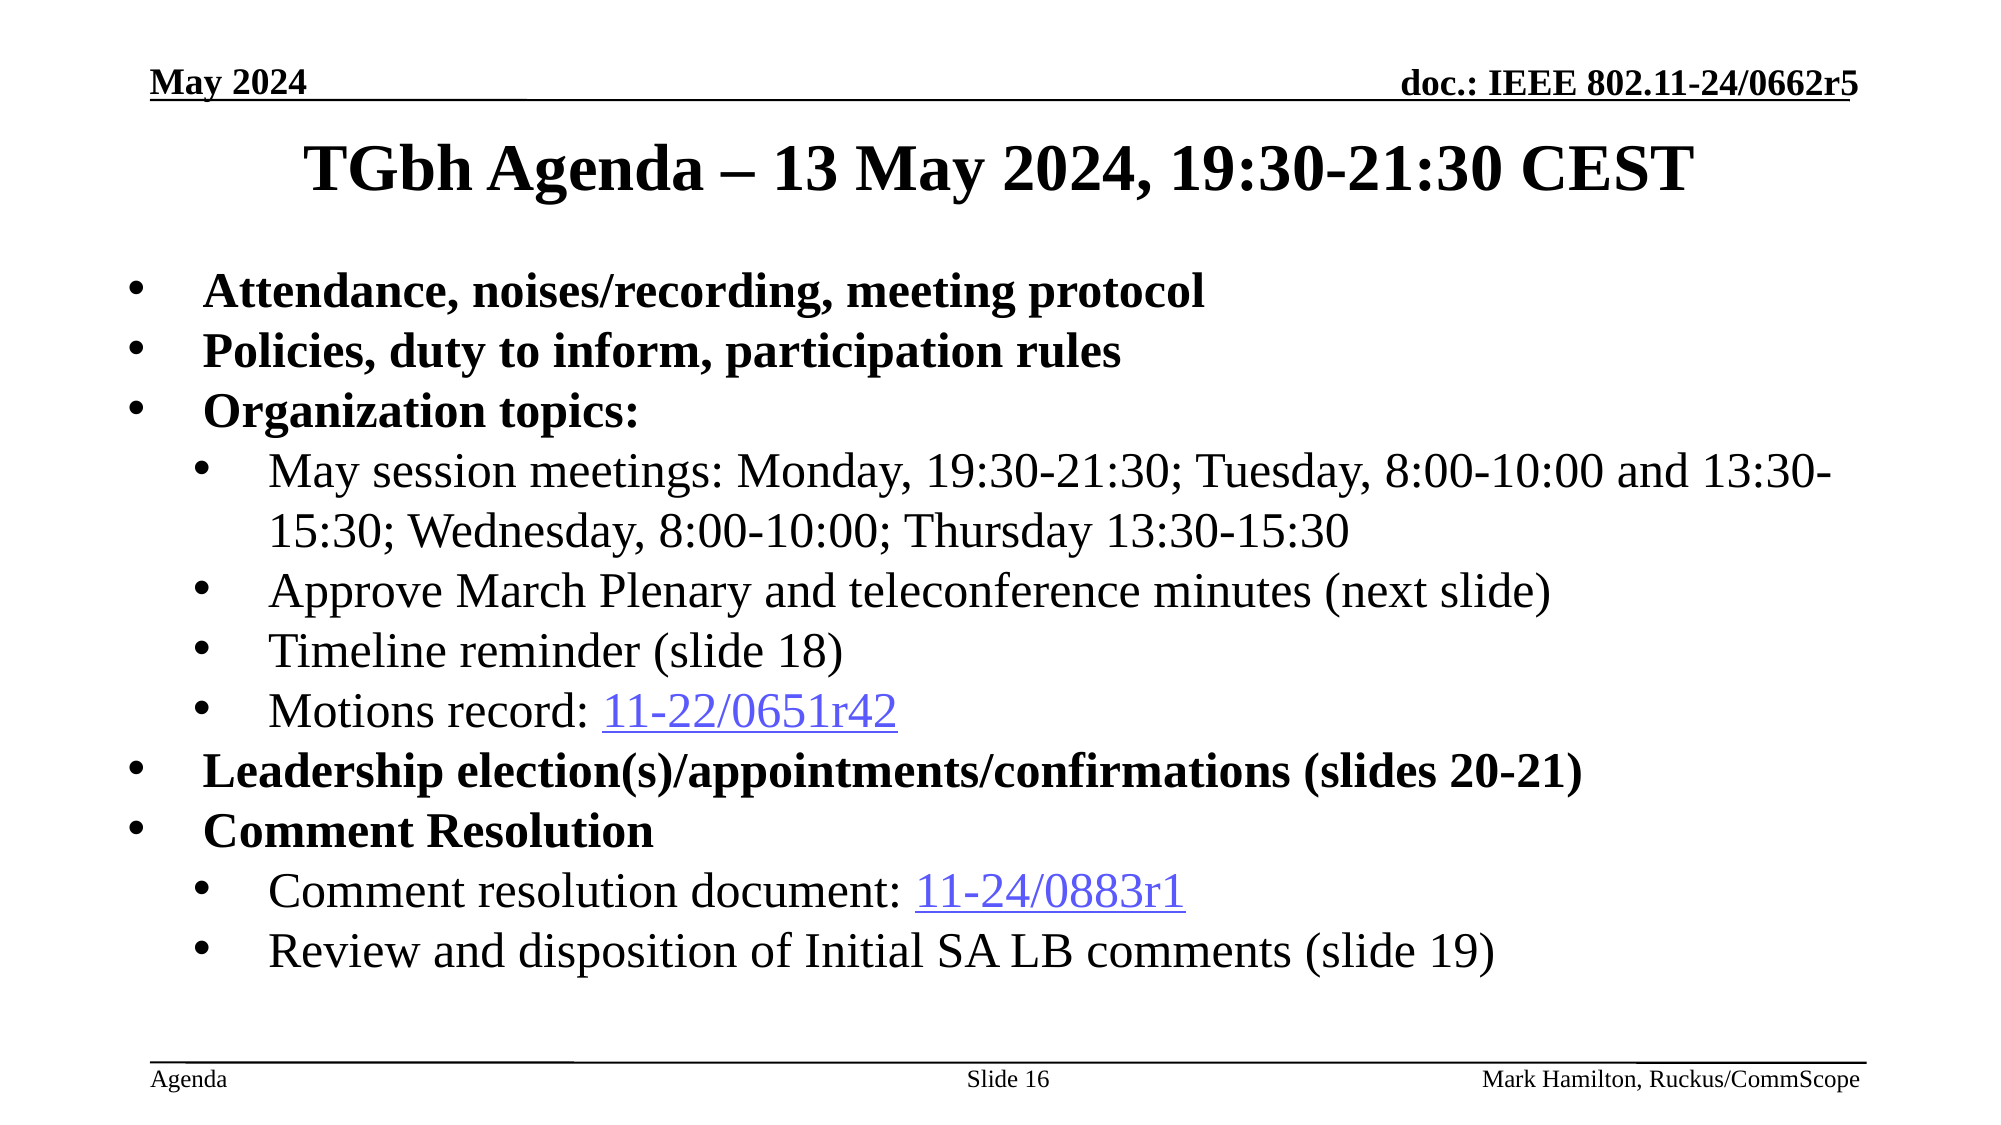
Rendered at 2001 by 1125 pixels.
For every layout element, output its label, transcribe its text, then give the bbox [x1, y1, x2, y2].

title TGbh Agenda – 13 May 2024, 19:30-21:30 CEST [149, 124, 1850, 204]
list Attendance, noises/recording, meeting protocol Policies, duty to inform, participation rules Organization topics: May session meetings: Monday, 19:30-21:30; Tuesday, 8:00-10:00 and 13:30-15:30; Wednesday, 8:00-10:00; Thursday 13:30-15:30 Approve March Plenary and teleconference minutes (next slide) Timeline reminder (slide 18) Motions record: 11-22/0651r42 Leadership election(s)/appointments/confirmations (slides 20-21) Comment Resolution Comment resolution document: 11-24/0883r1 Review and disposition of Initial SA LB comments (slide 19) [112, 249, 1926, 1063]
slide_number Slide 16 [950, 1061, 1067, 1123]
